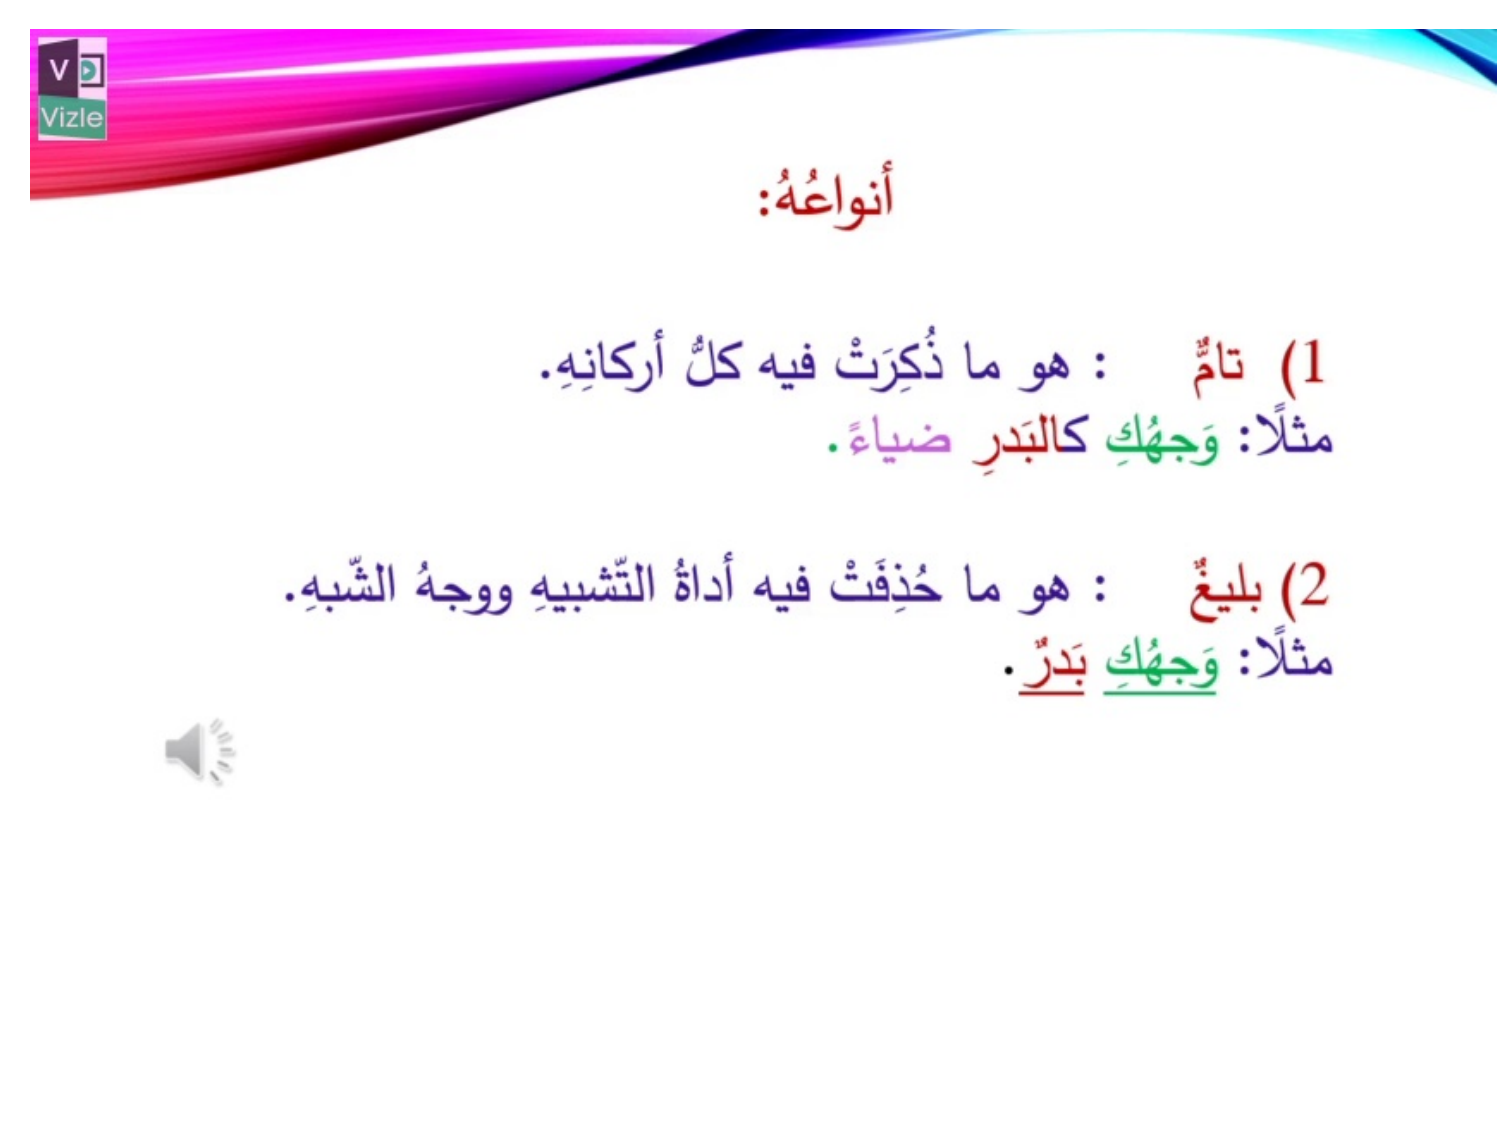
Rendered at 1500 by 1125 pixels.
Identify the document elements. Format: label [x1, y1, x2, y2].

picture [29, 29, 1497, 856]
